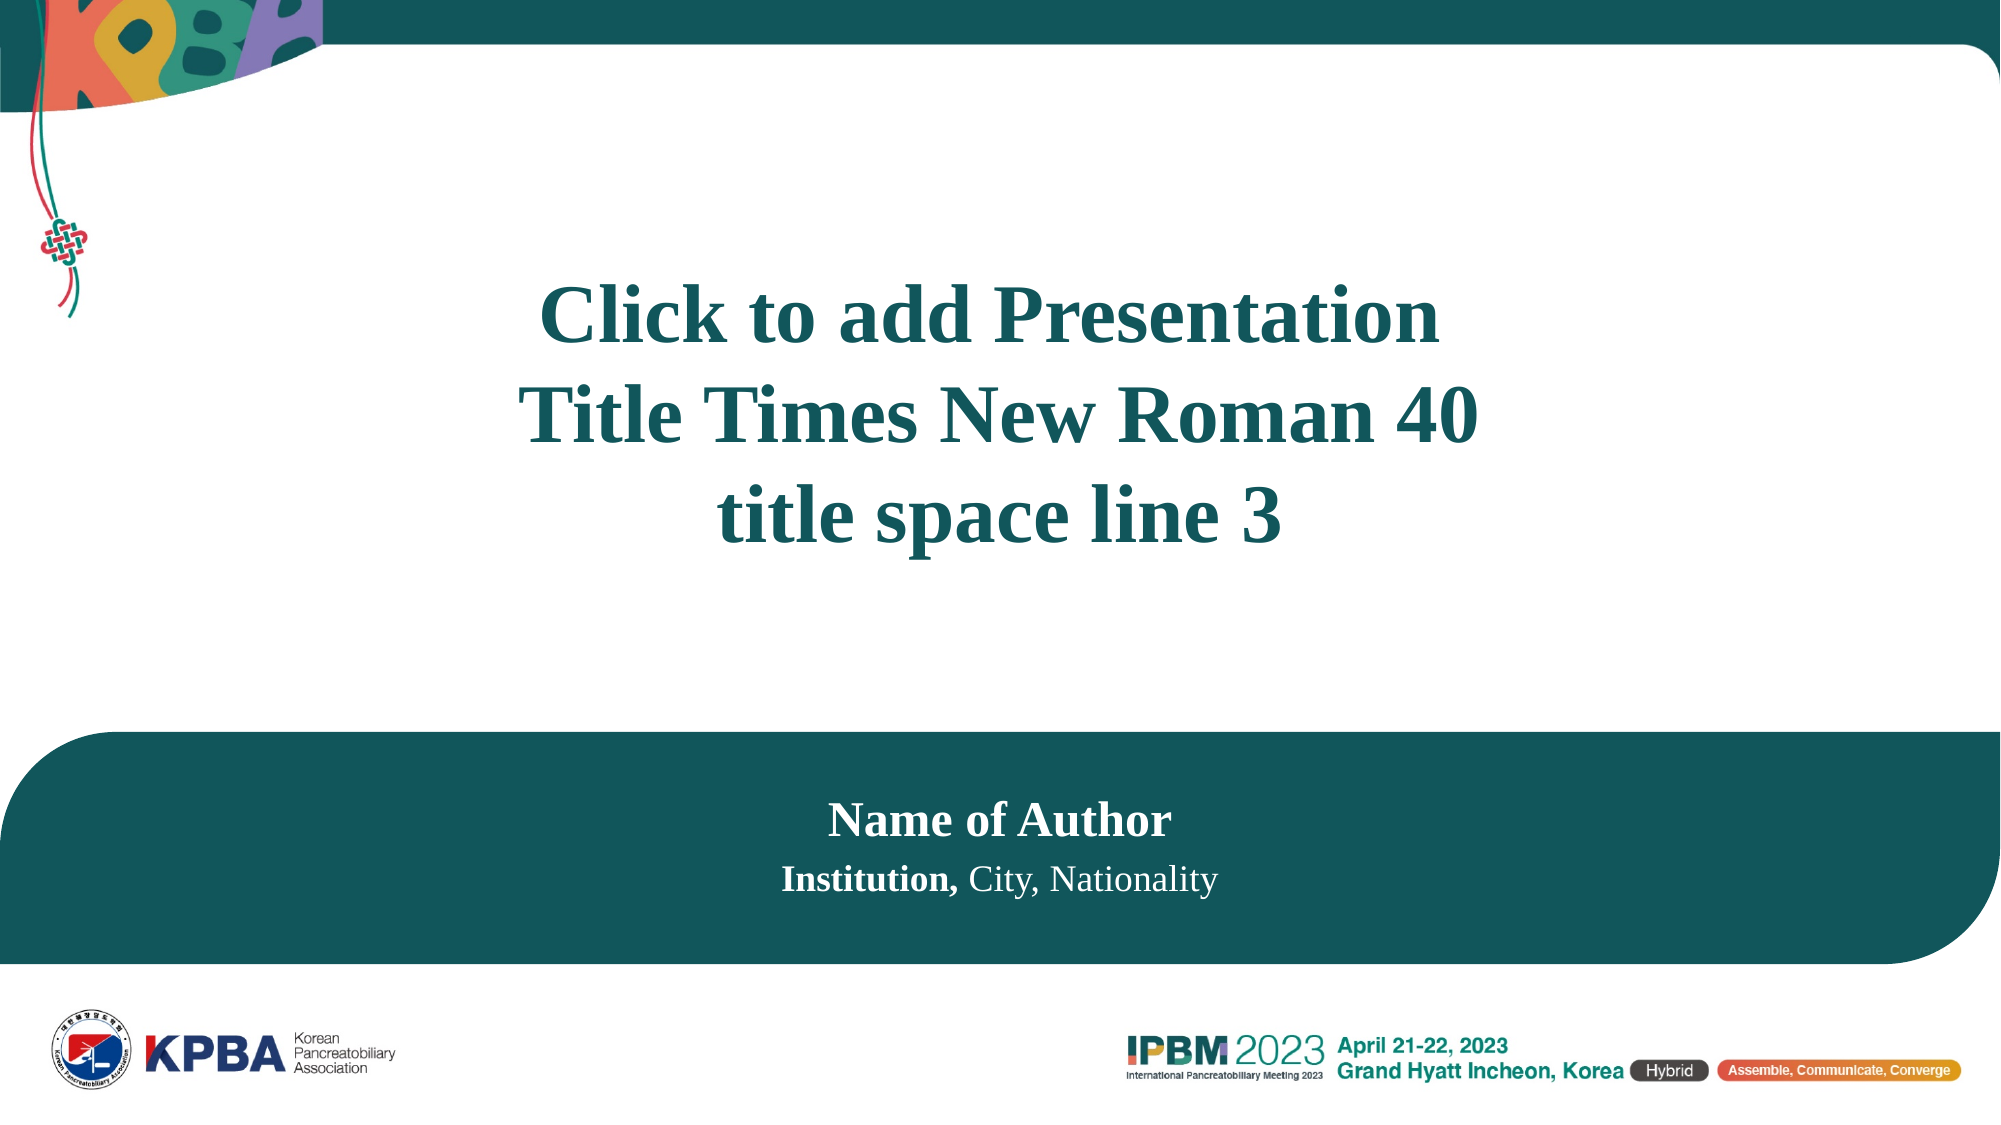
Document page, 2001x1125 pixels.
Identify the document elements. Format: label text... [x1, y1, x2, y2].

text_box Name of Author Institution, City, Nationality [709, 778, 1291, 906]
picture [0, 864, 2000, 1125]
picture [0, 0, 2000, 832]
text_box Click to add Presentation Title Times New Roman 40 title space line 3 [350, 252, 1650, 567]
